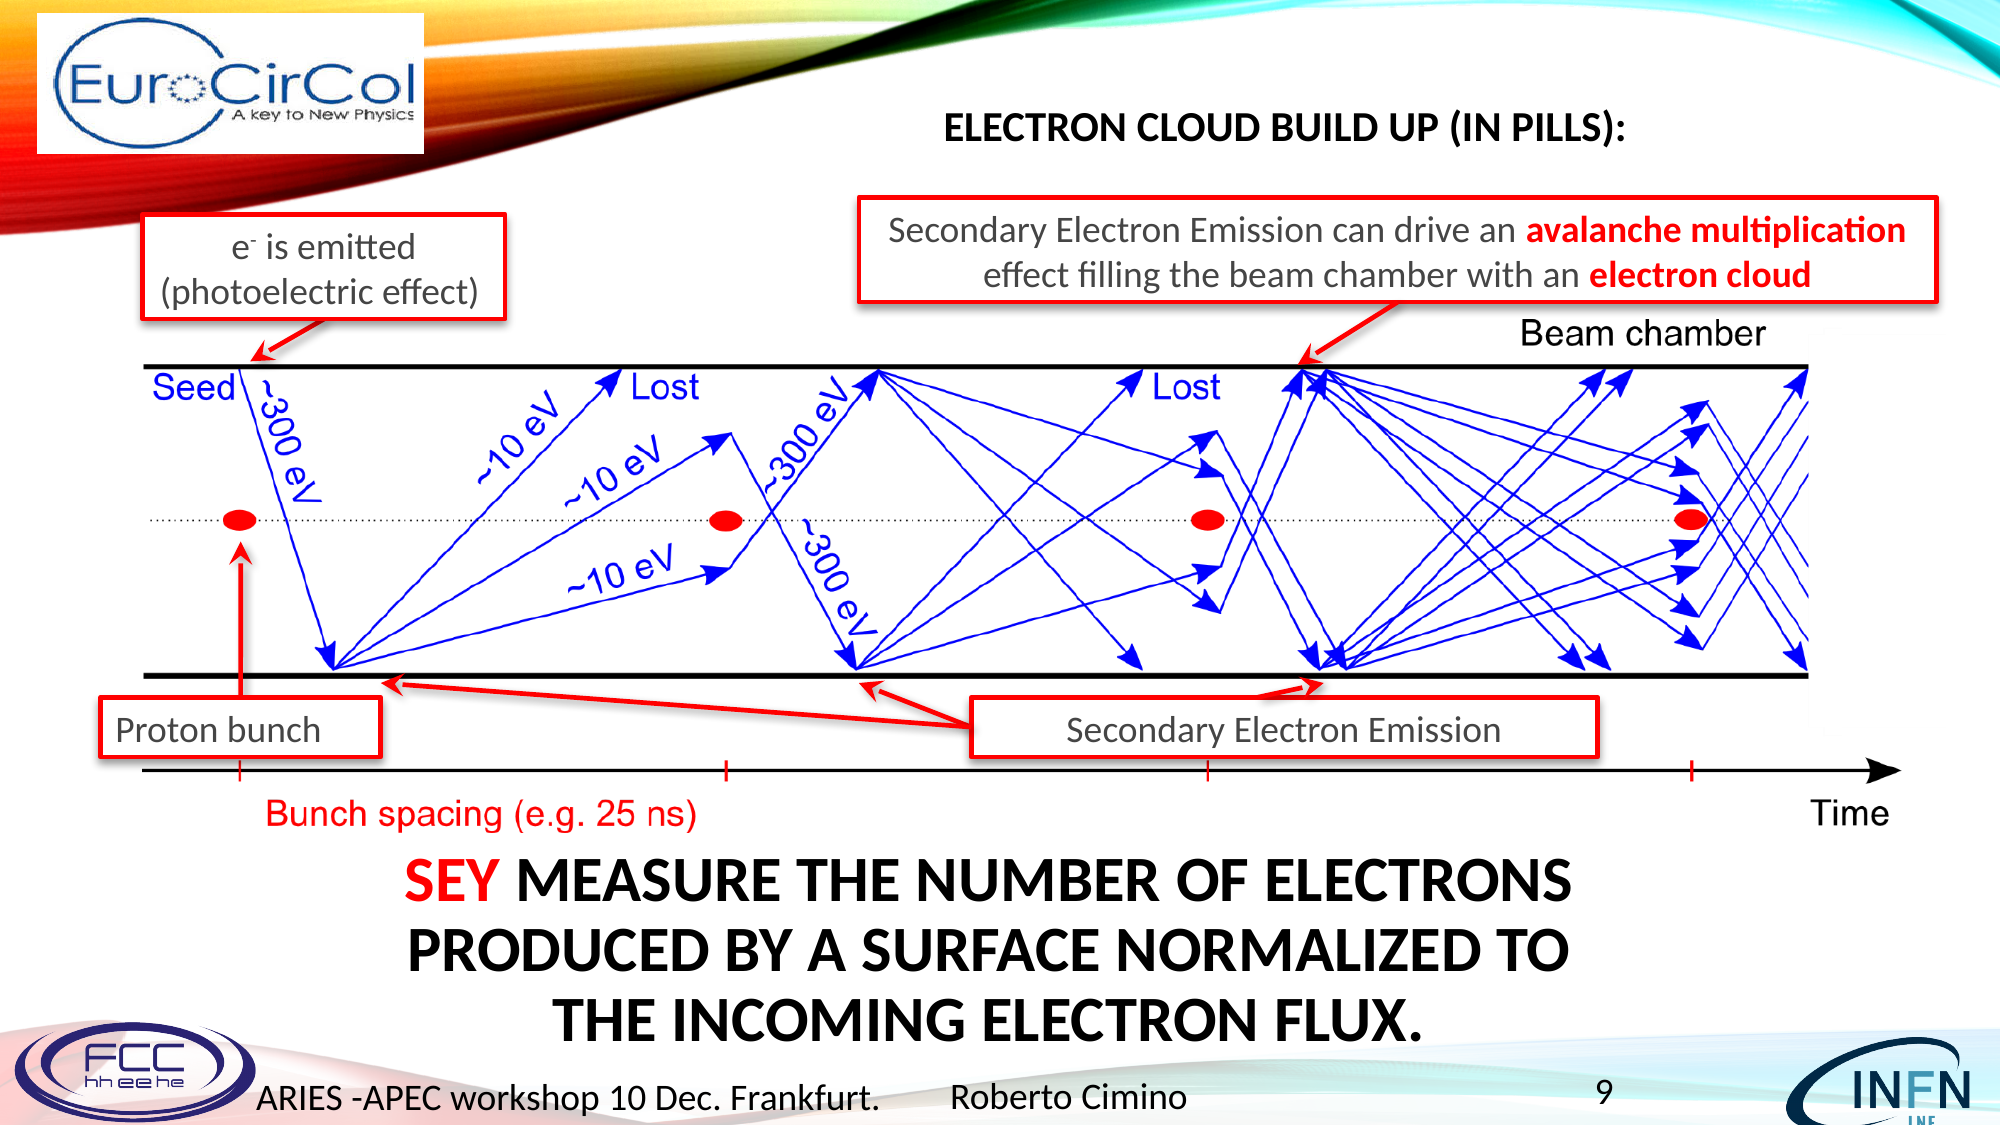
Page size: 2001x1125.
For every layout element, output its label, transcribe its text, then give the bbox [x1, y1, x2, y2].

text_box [1297, 303, 1398, 366]
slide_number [241, 1065, 935, 1125]
text_box Proton bunch [100, 697, 142, 757]
text_box SEY measure the number of electrons produced by a surface normalized to the incoming electron flux. [380, 834, 1598, 1095]
picture [8, 1020, 261, 1125]
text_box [380, 682, 972, 728]
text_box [250, 320, 325, 362]
picture [1786, 1037, 1997, 1125]
picture [142, 319, 1946, 834]
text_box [1257, 682, 1324, 698]
footer Roberto Cimino [935, 1095, 1388, 1125]
picture [0, 0, 2000, 237]
text_box e- is emitted (photoelectric effect) [142, 214, 506, 319]
title Electron cloud build up (in pills): [677, 95, 1895, 210]
text_box Secondary Electron Emission can drive an avalanche multiplication effect filling the beam chamber with an electron cloud [858, 197, 1937, 303]
